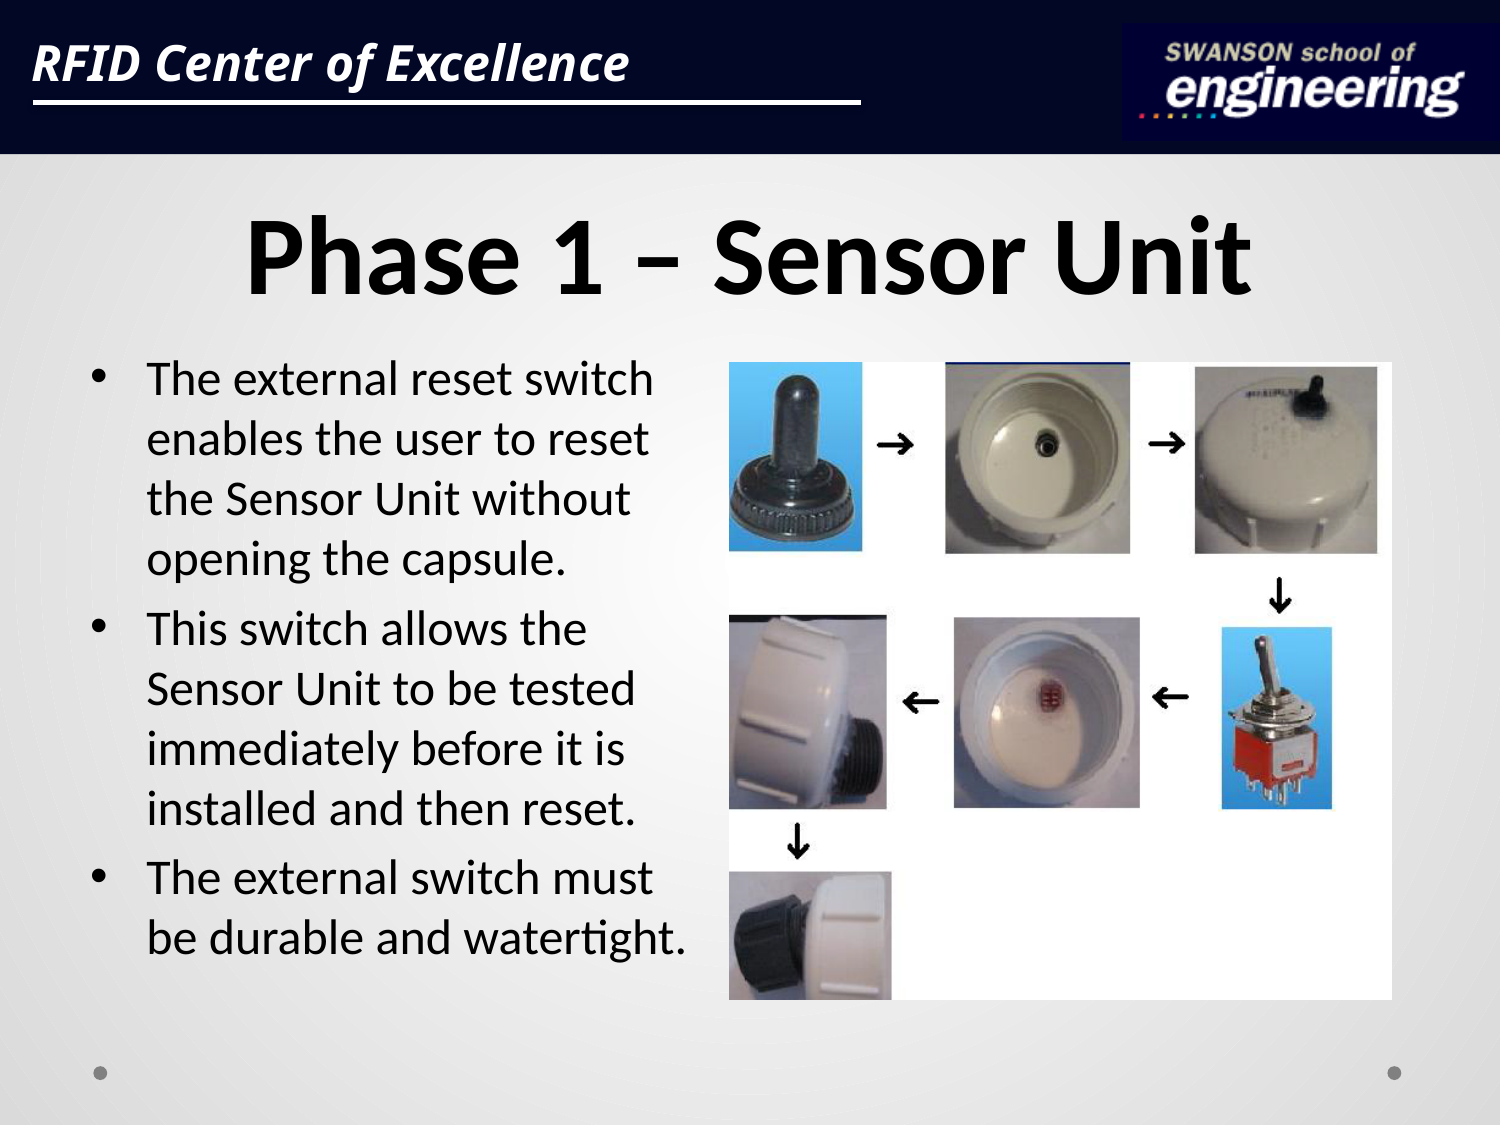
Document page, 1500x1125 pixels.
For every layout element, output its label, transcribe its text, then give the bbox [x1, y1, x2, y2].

list The external reset switch enables the user to reset the Sensor Unit without opening the capsule. This switch allows the Sensor Unit to be tested immediately before it is installed and then reset. The external switch must be durable and watertight. [75, 337, 728, 1063]
picture [729, 362, 1393, 1001]
title Phase 1 – Sensor Unit [75, 163, 1425, 325]
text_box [0, 0, 1500, 155]
